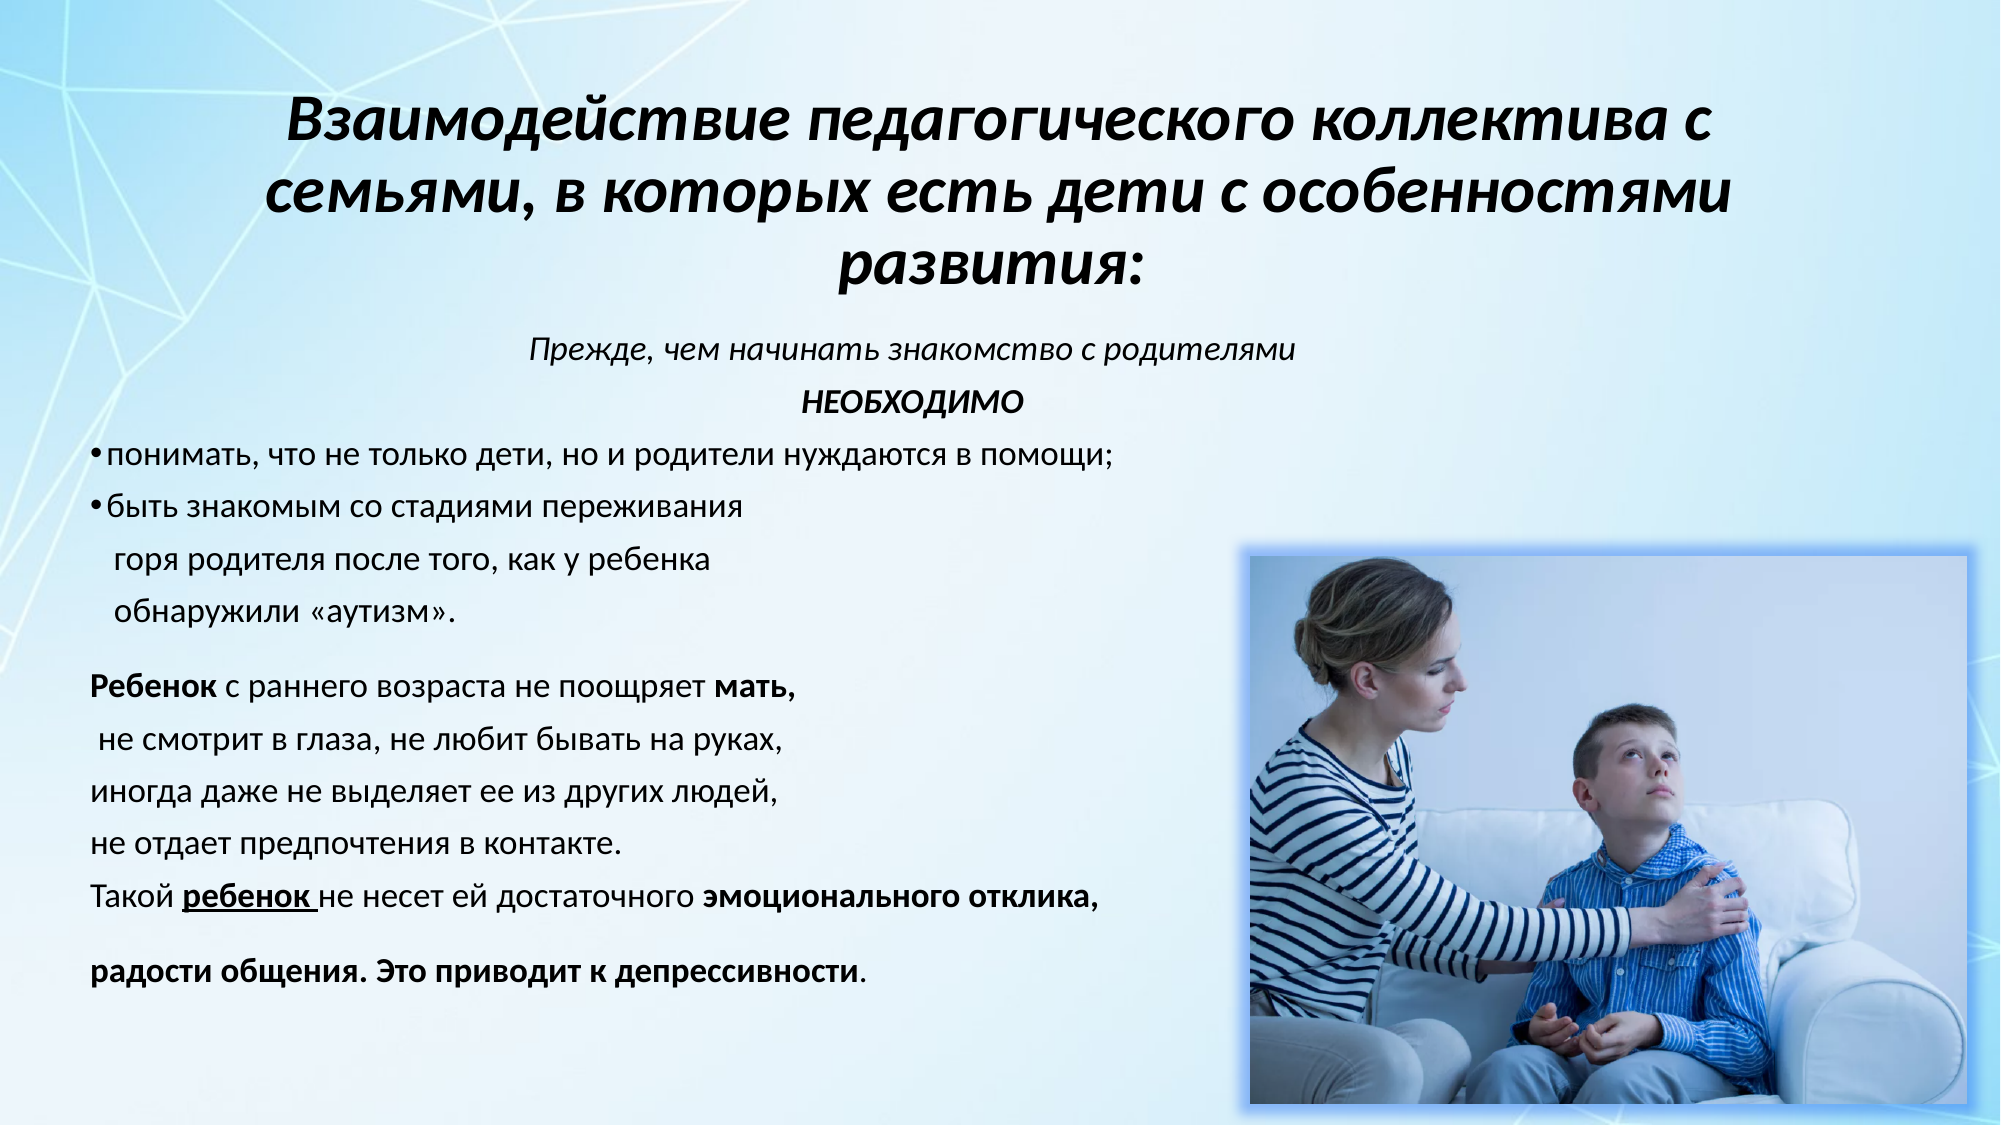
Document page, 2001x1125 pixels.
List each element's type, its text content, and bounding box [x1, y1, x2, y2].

subtitle Прежде, чем начинать знакомство с родителями НЕОБХОДИМО понимать, что не только дети, но и родители нуждаются в помощи; быть знакомым со стадиями переживания горя родителя после того, как у ребенка обнаружили «аутизм». Ребенок с раннего возраста не поощряет мать, не смотрит в глаза, не любит бывать на руках, иногда даже не выделяет ее из других людей, не отдает предпочтения в контакте. Такой ребенок не несет ей достаточного эмоционального отклика, радости общения. Это приводит к депрессивности. [75, 323, 1750, 1006]
title Взаимодействие педагогического коллектива с семьями, в которых есть дети с особенностями развития: [249, 111, 1750, 323]
picture [0, 0, 2001, 1125]
